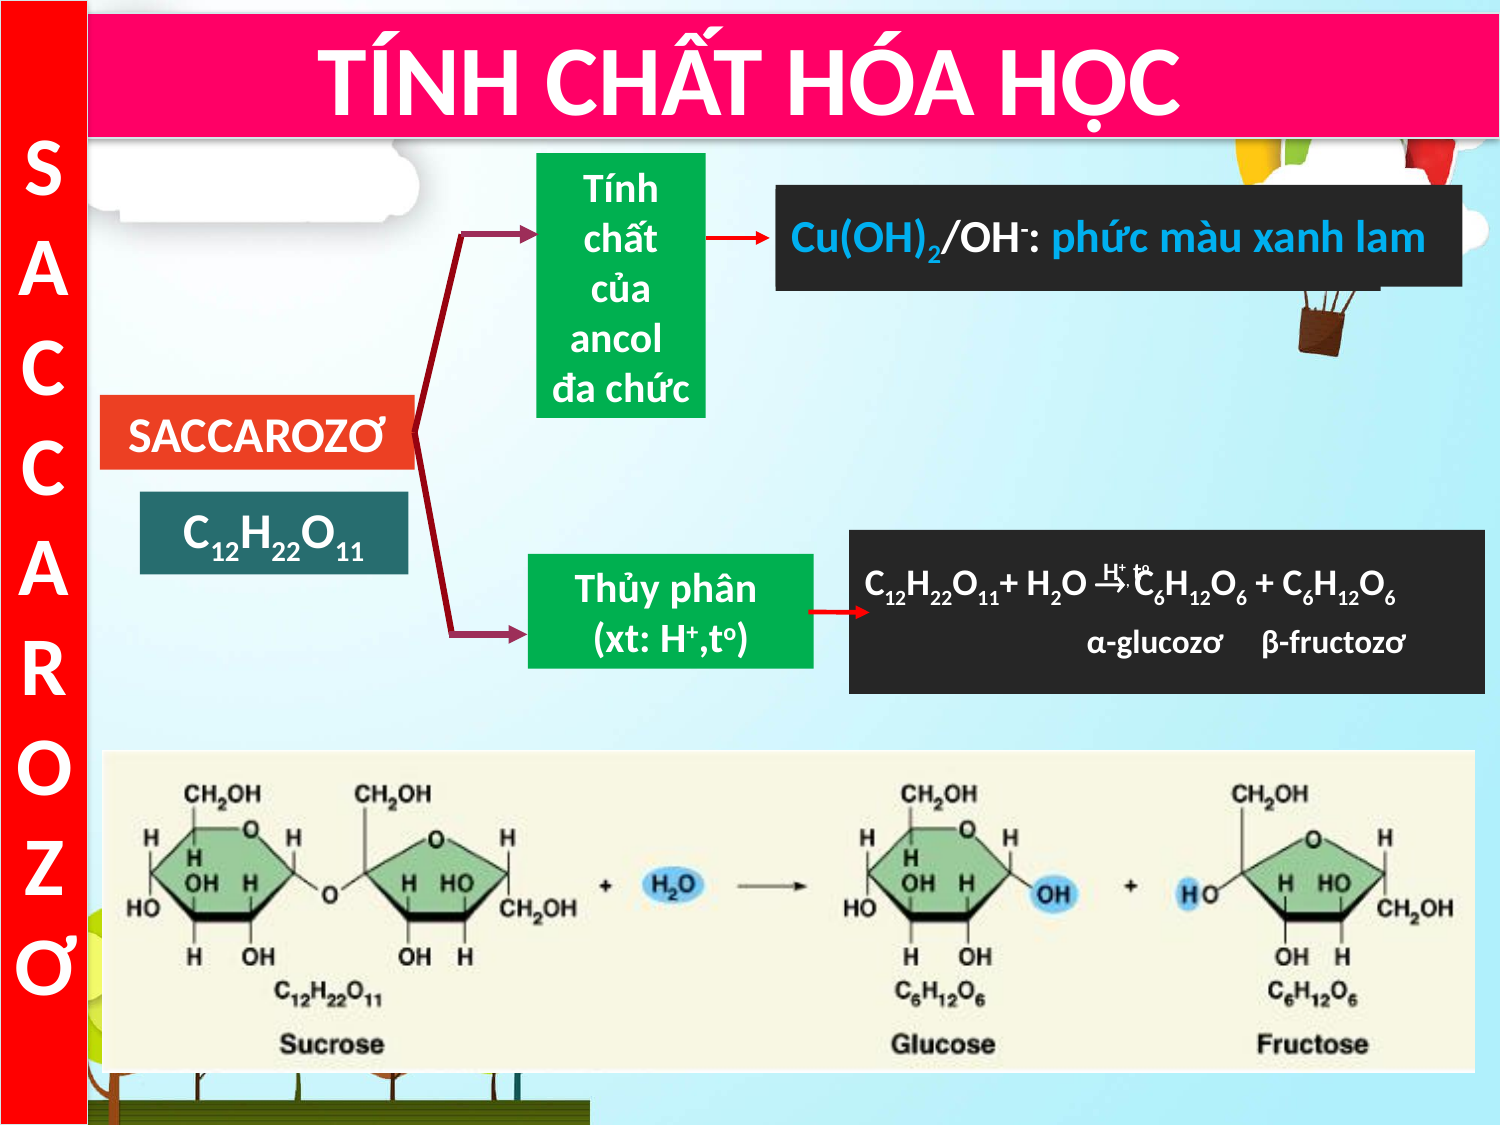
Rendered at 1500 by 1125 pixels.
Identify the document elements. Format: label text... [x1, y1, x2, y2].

text_box H+, to [1082, 547, 1171, 597]
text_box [775, 184, 1463, 292]
text_box SACCAROZƠ [99, 394, 409, 470]
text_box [414, 432, 453, 635]
text_box SACCAROZƠ [0, 0, 88, 1125]
picture [88, 139, 1500, 1125]
text_box C12H22O11+ H2O  C6H12O6 + C6H12O6 α-glucozơ β-fructozơ [849, 529, 1485, 694]
text_box TÍNH CHẤT HÓA HỌC [91, 12, 1500, 139]
text_box Tính chất của ancol đa chức [536, 153, 706, 418]
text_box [414, 234, 462, 434]
text_box C12H22O11 [139, 491, 409, 575]
text_box Thủy phân (xt: H+,to) [527, 553, 814, 669]
picture [88, 0, 1500, 12]
